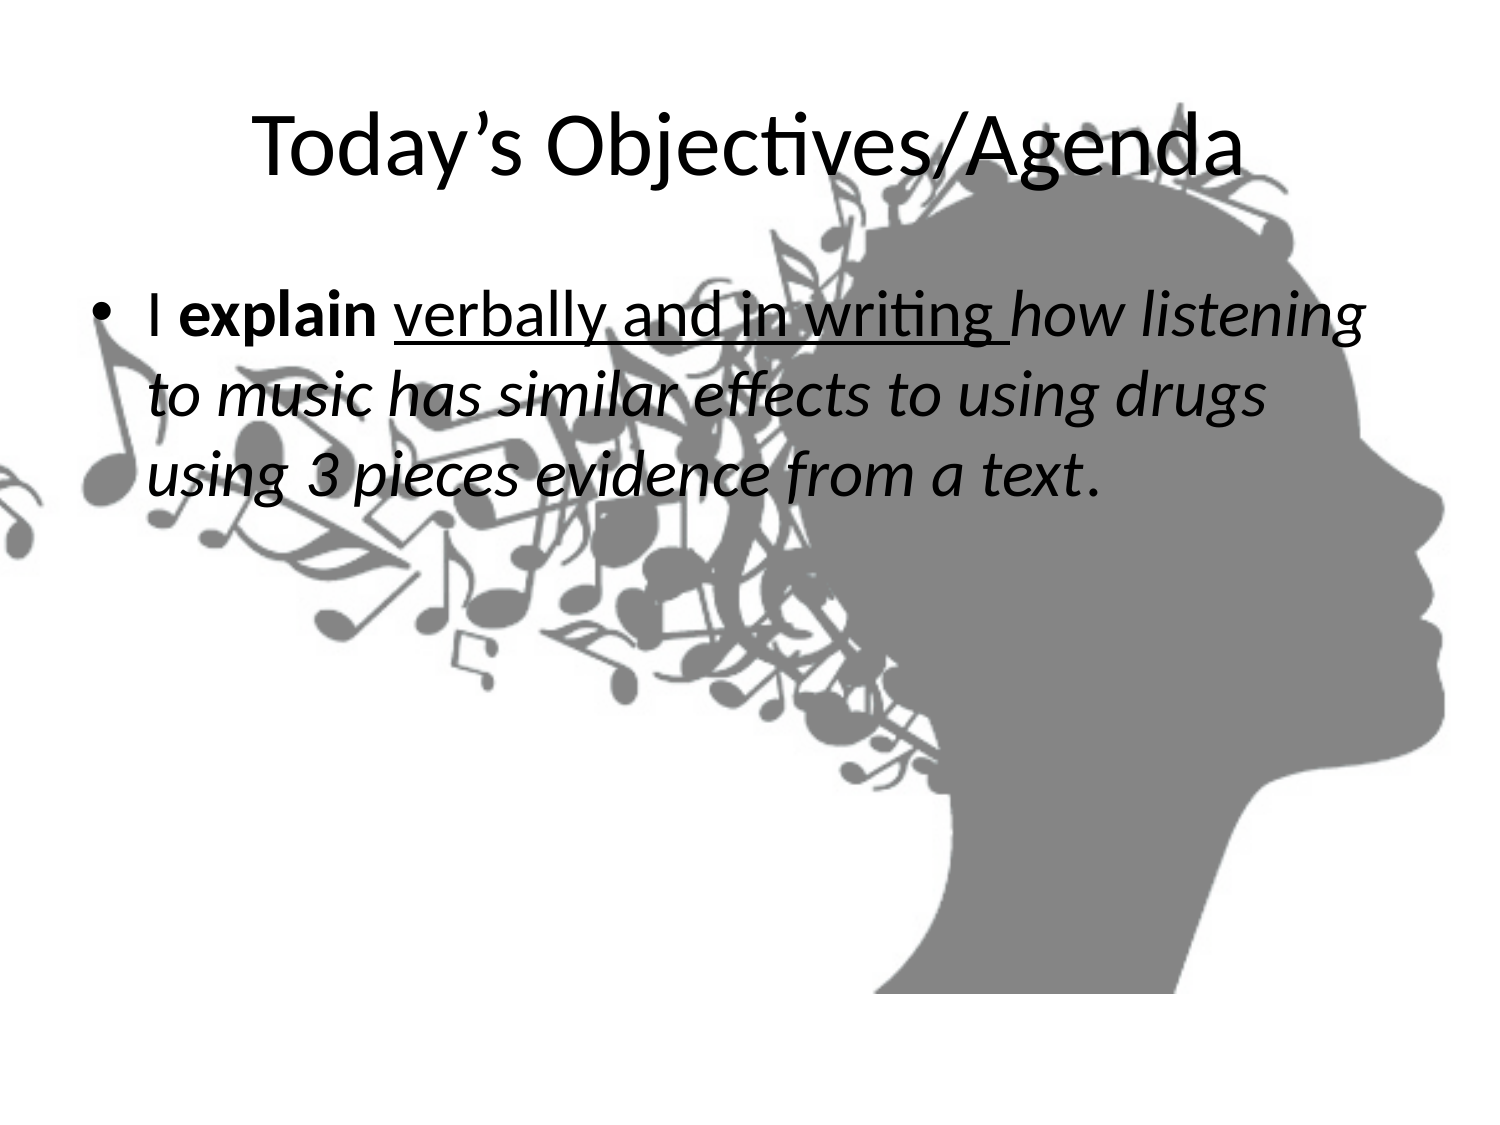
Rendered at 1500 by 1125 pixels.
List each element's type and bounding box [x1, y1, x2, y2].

picture [0, 0, 1491, 994]
